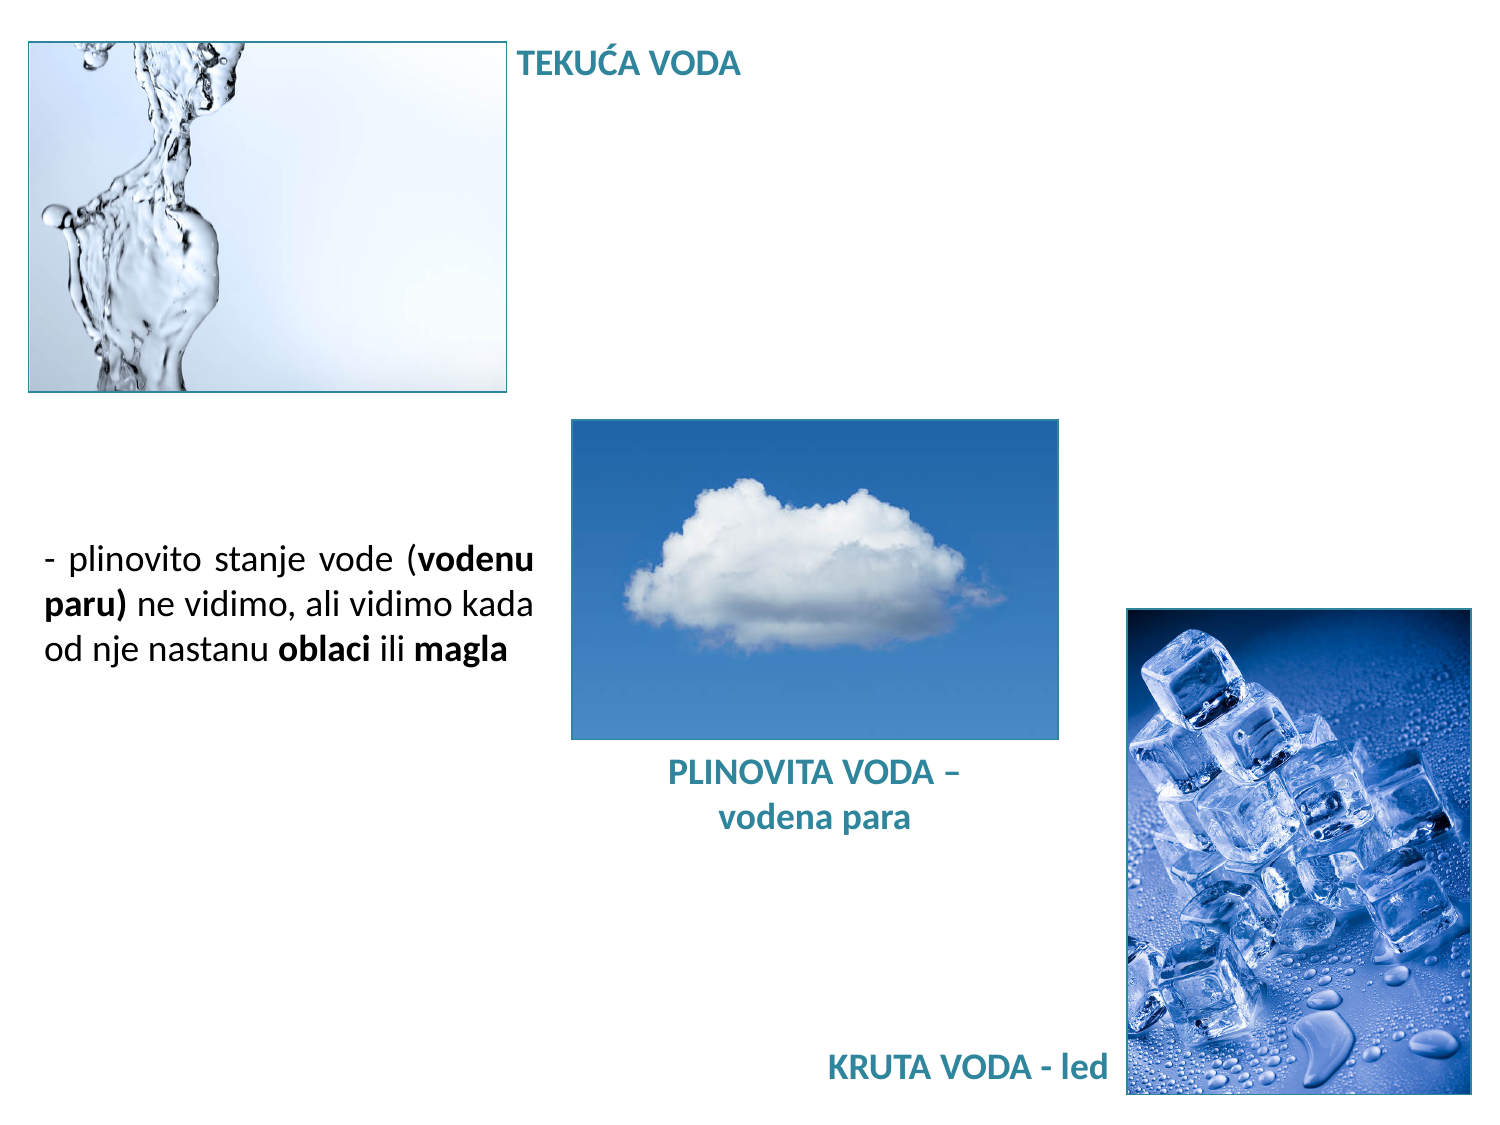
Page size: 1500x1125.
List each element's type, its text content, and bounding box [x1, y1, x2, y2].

text_box TEKUĆA VODA [501, 30, 762, 91]
text_box KRUTA VODA - led [809, 1034, 1122, 1095]
text_box PLINOVITA VODA – vodena para [631, 748, 999, 845]
picture [572, 420, 1058, 740]
picture [1127, 609, 1471, 1094]
text_box - plinovito stanje vode (vodenu paru) ne vidimo, ali vidimo kada od nje nastanu oblaci ili magla [29, 527, 550, 677]
picture [29, 42, 506, 392]
